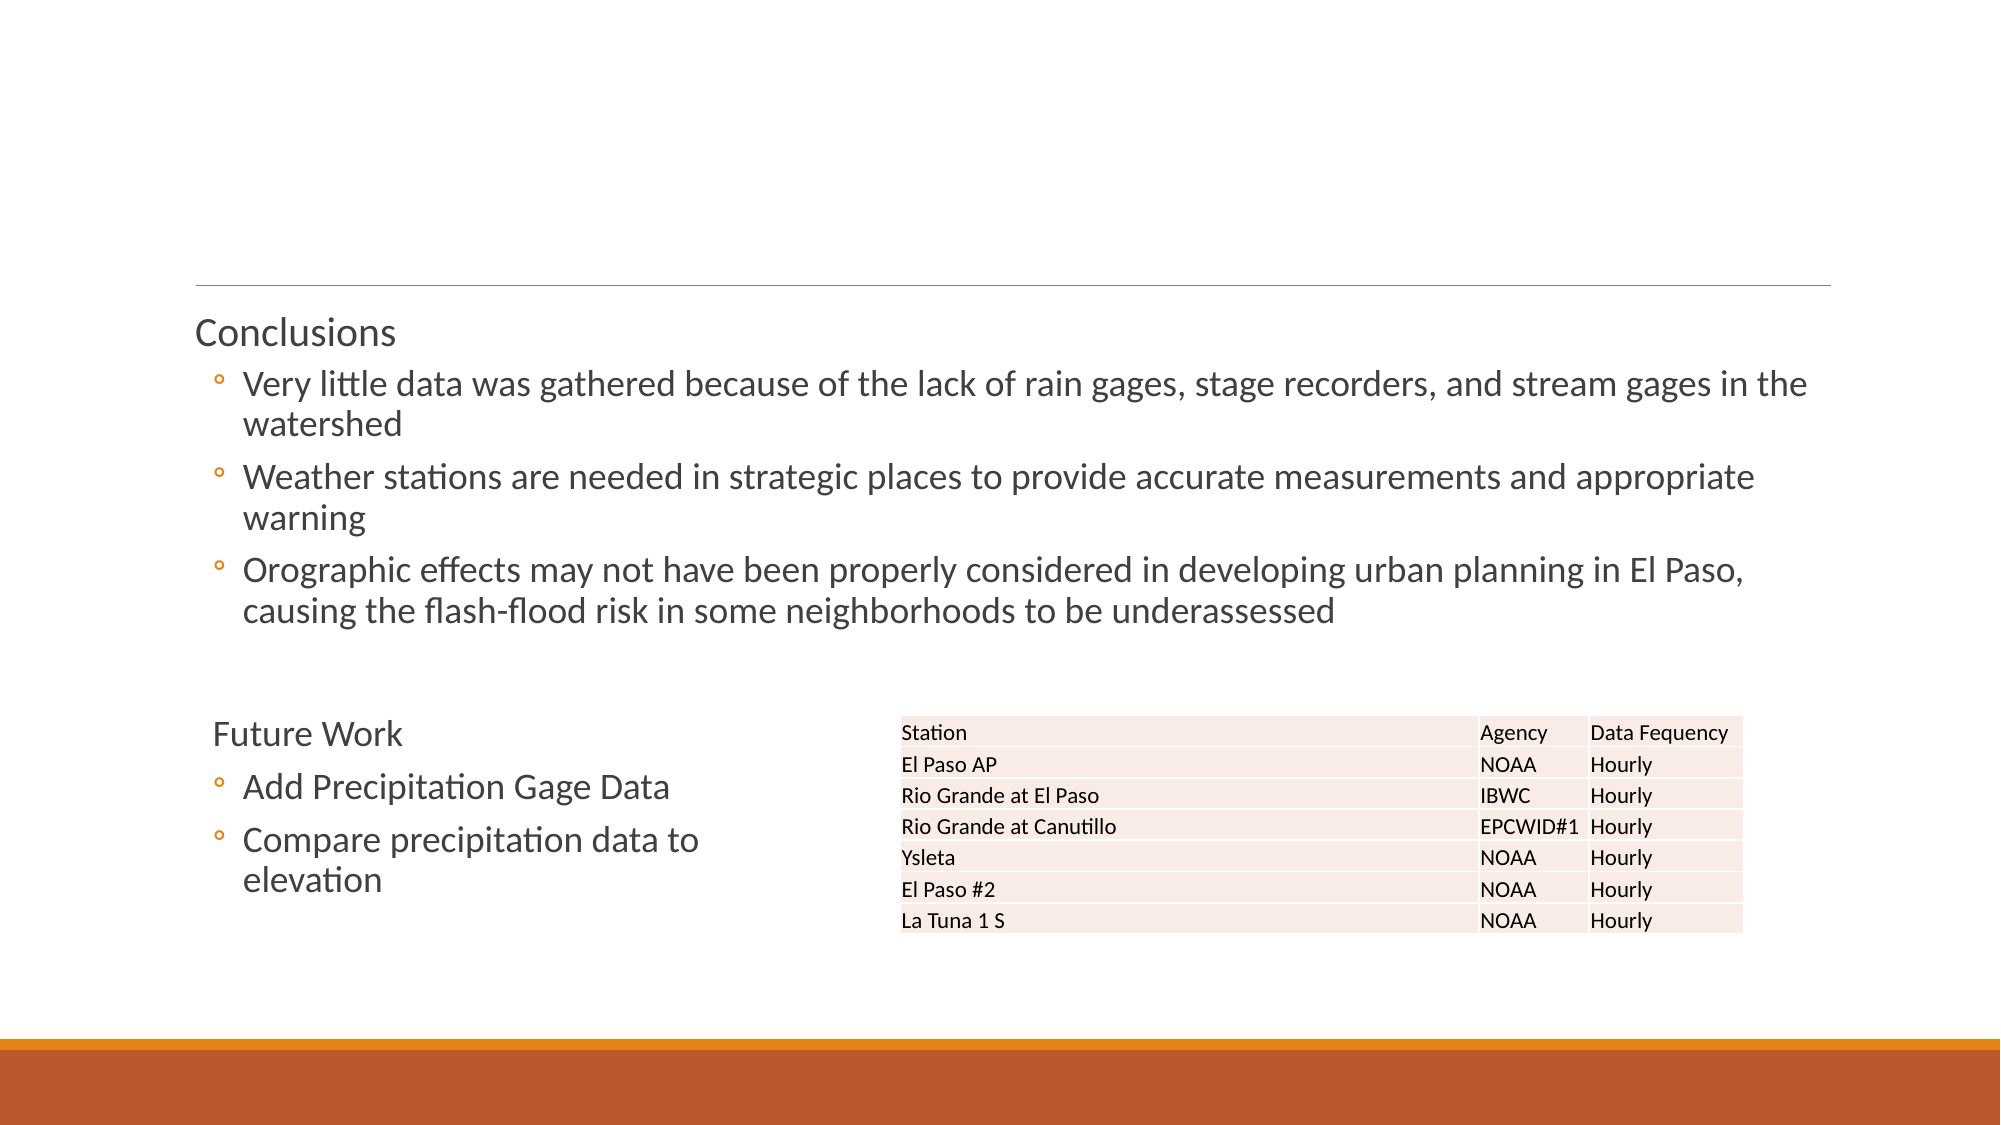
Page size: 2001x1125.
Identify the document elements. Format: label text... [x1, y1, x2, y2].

table_cell El Paso #2 [901, 872, 1478, 902]
table_cell NOAA [1480, 747, 1588, 777]
table_cell Rio Grande at El Paso [901, 779, 1478, 808]
table_cell Hourly [1590, 747, 1743, 777]
table_cell NOAA [1480, 904, 1588, 933]
table_cell Hourly [1590, 904, 1743, 933]
table_cell EPCWID#1 [1480, 810, 1588, 839]
table_cell Hourly [1590, 779, 1743, 808]
list Conclusions Very little data was gathered because of the lack of rain gages, stage recorders, and stream gages in the watershed Weather stations are needed in strategic places to provide accurate measurements and appropriate warning Orographic effects may not have been properly considered in developing urban planning in El Paso, causing the flash-flood risk in some neighborhoods to be underassessed Future Work Add Precipitation Gage Data Compare precipitation data to elevation [180, 302, 1830, 963]
table_header Agency [1480, 716, 1588, 746]
table_cell El Paso AP [901, 747, 1478, 777]
table_cell La Tuna 1 S [901, 904, 1478, 933]
table_cell NOAA [1480, 872, 1588, 902]
table_cell Rio Grande at Canutillo [901, 810, 1478, 839]
table_cell Hourly [1590, 810, 1743, 839]
table_cell Ysleta [901, 841, 1478, 871]
table_header Data Fequency [1590, 716, 1743, 746]
table_cell Hourly [1590, 841, 1743, 871]
table_cell IBWC [1480, 779, 1588, 808]
table_header Station [901, 716, 1478, 746]
table_cell Hourly [1590, 872, 1743, 902]
table_cell NOAA [1480, 841, 1588, 871]
